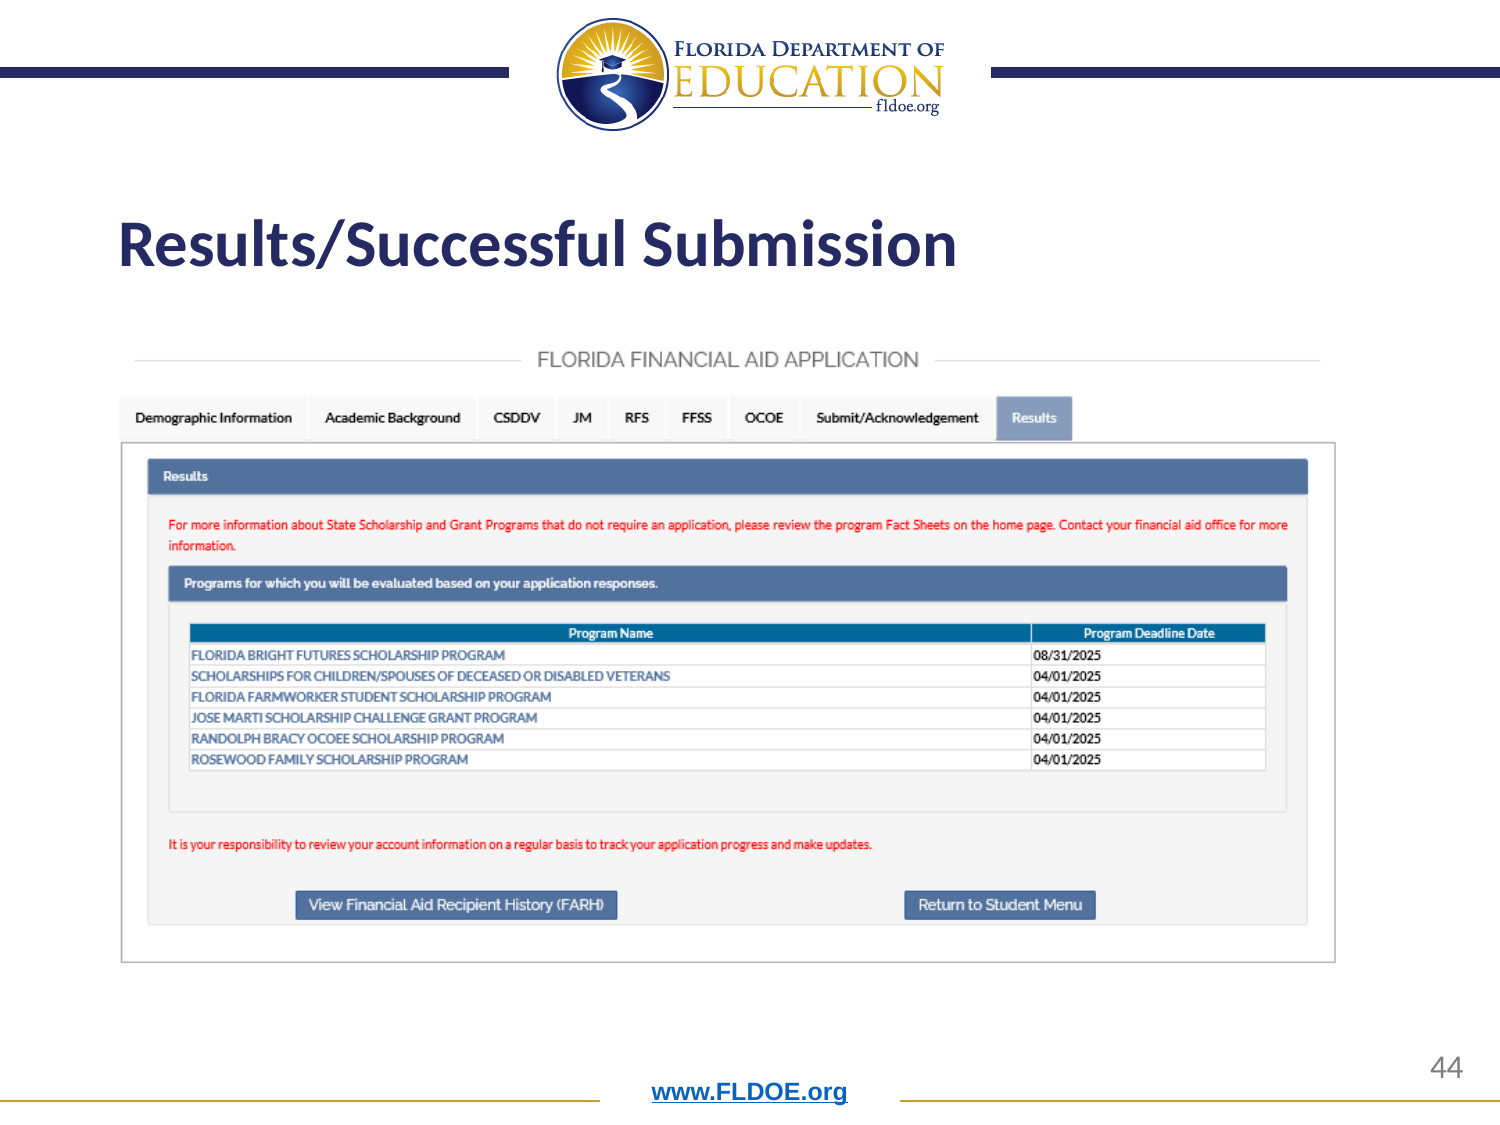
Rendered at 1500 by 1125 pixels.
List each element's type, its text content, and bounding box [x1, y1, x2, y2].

picture [538, 3, 962, 145]
title Results/Successful Submission [103, 158, 1397, 289]
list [103, 338, 1397, 1002]
